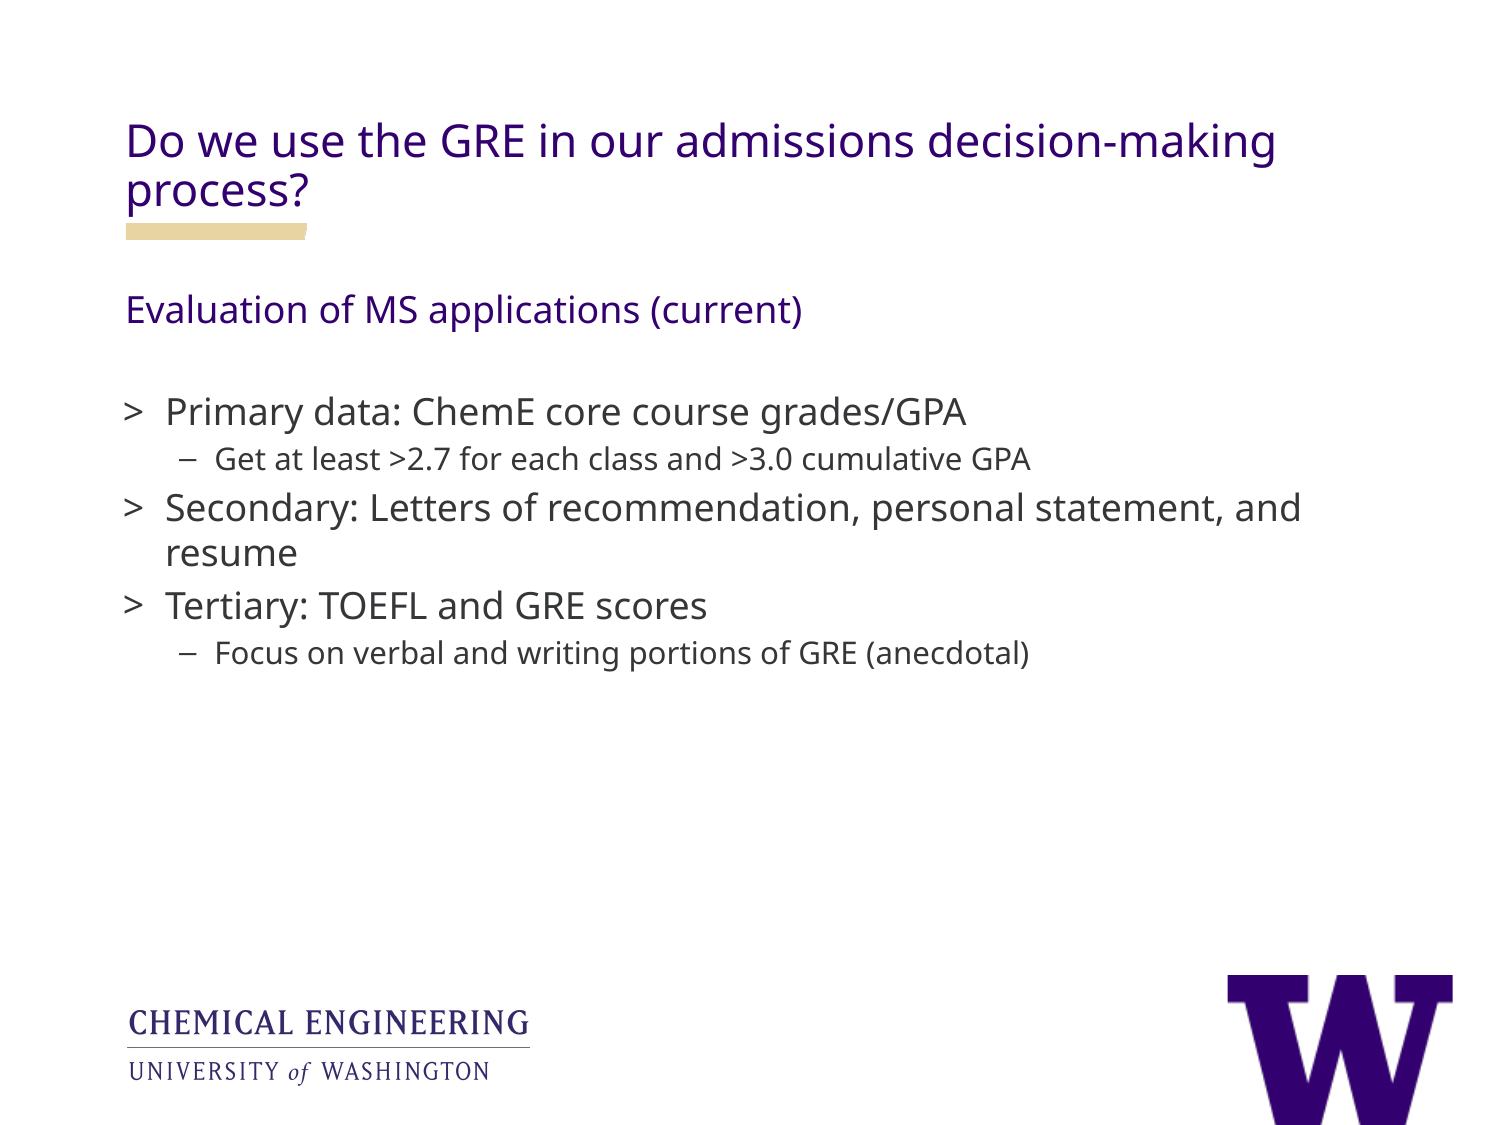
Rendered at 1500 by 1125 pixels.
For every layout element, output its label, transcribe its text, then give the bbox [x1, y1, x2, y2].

list Evaluation of MS applications (current) [110, 283, 1453, 352]
list Do we use the GRE in our admissions decision-making process? [110, 110, 1453, 224]
picture [127, 1010, 530, 1086]
list Primary data: ChemE core course grades/GPA Get at least >2.7 for each class and >3.0 cumulative GPA Secondary: Letters of recommendation, personal statement, and resume Tertiary: TOEFL and GRE scores Focus on verbal and writing portions of GRE (anecdotal) [108, 380, 1453, 992]
